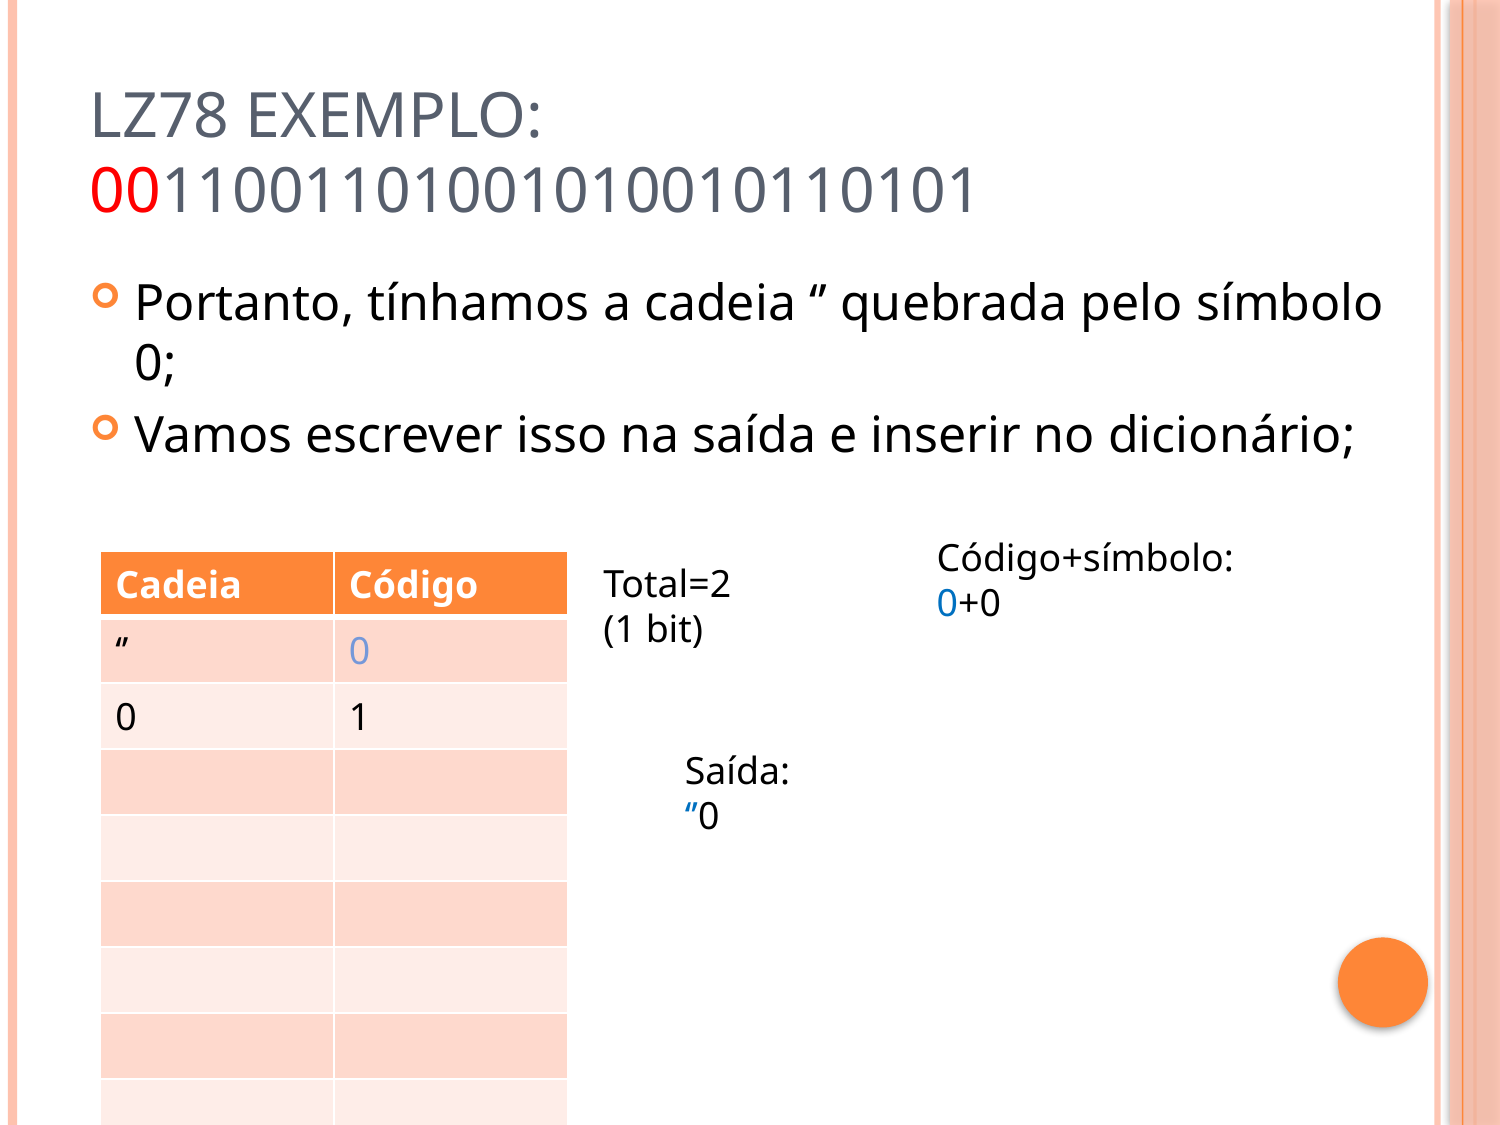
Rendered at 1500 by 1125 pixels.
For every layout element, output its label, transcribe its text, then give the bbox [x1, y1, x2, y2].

text_box Saída: ‘’0 [670, 739, 806, 845]
title LZ78 Exemplo: 0011001101001010010110101 [75, 45, 1300, 233]
table_cell [335, 948, 567, 1012]
table_cell [101, 1014, 333, 1078]
table_header Código [335, 552, 567, 614]
text_box Código+símbolo: 0+0 [921, 526, 1249, 632]
table_cell [101, 948, 333, 1012]
table_cell [335, 1080, 567, 1125]
table_cell [335, 882, 567, 946]
table_cell 1 [335, 684, 567, 748]
table_cell [101, 816, 333, 880]
table_cell 0 [335, 620, 567, 682]
table_cell 0 [101, 684, 333, 748]
text_box Total=2 (1 bit) [588, 552, 747, 658]
table_cell [101, 882, 333, 946]
table_cell ‘’ [101, 620, 333, 682]
table_cell [335, 750, 567, 814]
table_cell [101, 1080, 333, 1125]
table_cell [335, 816, 567, 880]
table_cell [101, 750, 333, 814]
table_cell [335, 1014, 567, 1078]
table_header Cadeia [101, 552, 333, 614]
list Portanto, tínhamos a cadeia ‘’ quebrada pelo símbolo 0; Vamos escrever isso na saída e inserir no dicionário; [75, 262, 1400, 1062]
